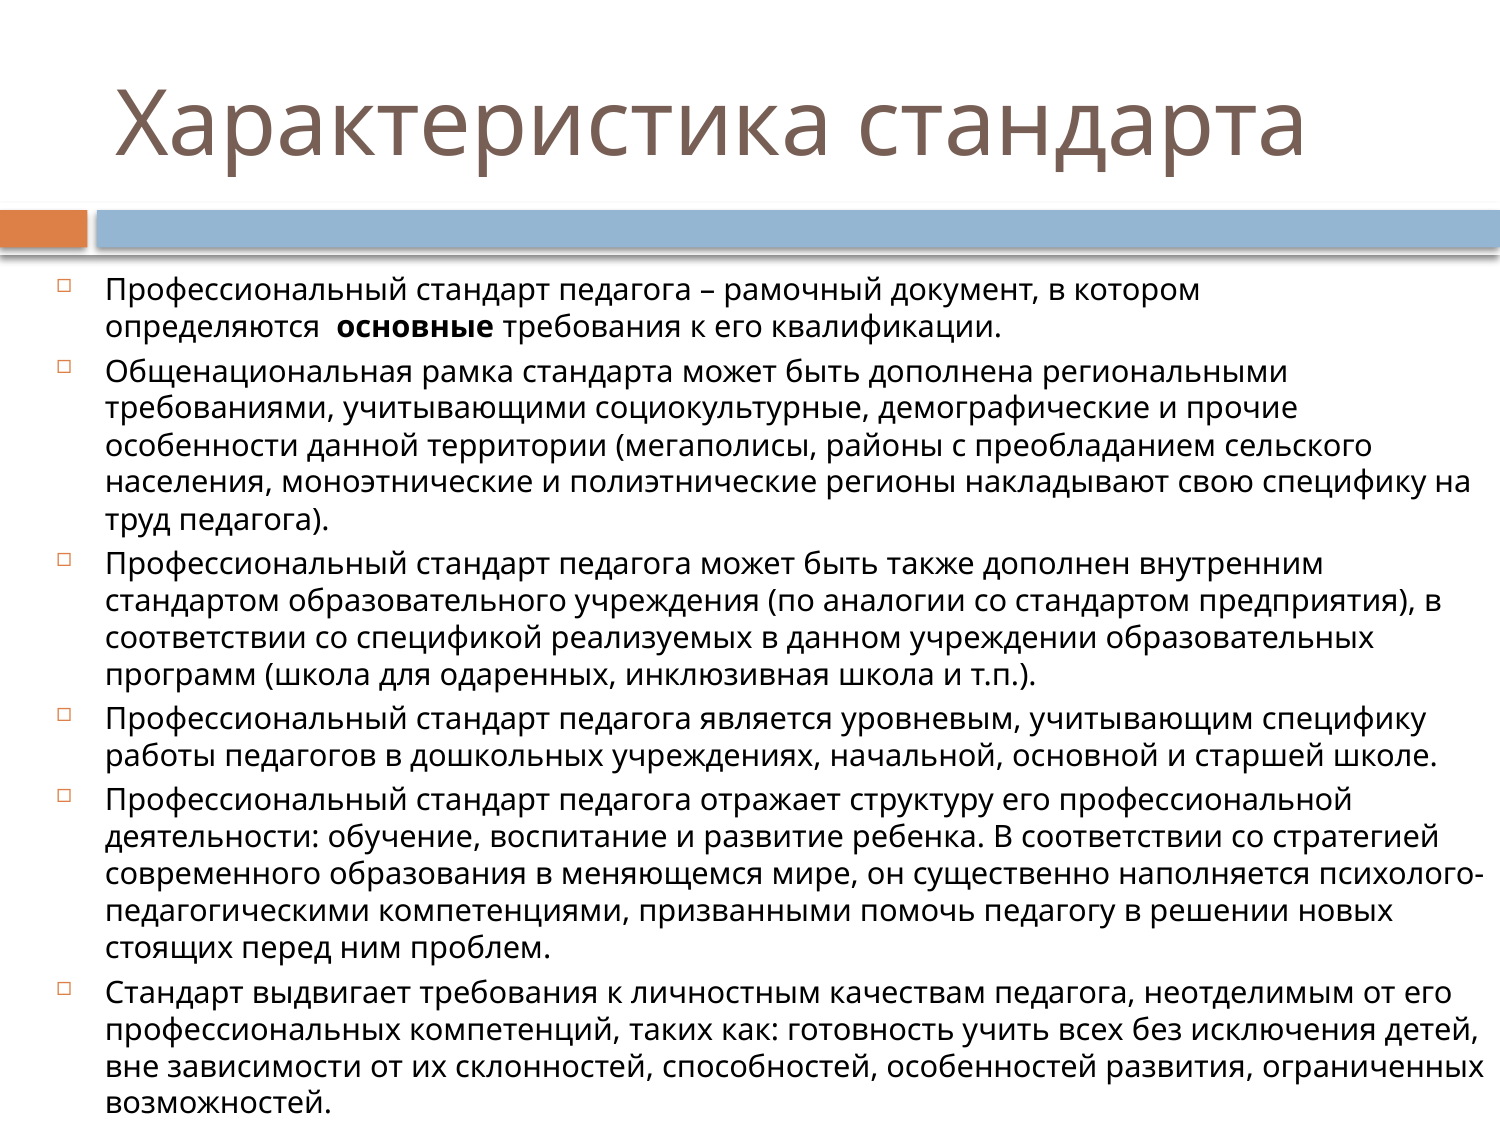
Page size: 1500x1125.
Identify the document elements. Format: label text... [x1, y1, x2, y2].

list Профессиональный стандарт педагога – рамочный документ, в котором определяются основные требования к его квалификации. Общенациональная рамка стандарта может быть дополнена региональными требованиями, учитывающими социокультурные, демографические и прочие особенности данной территории (мегаполисы, районы с преобладанием сельского населения, моноэтнические и полиэтнические регионы накладывают свою специфику на труд педагога). Профессиональный стандарт педагога может быть также дополнен внутренним стандартом образовательного учреждения (по аналогии со стандартом предприятия), в соответствии со спецификой реализуемых в данном учреждении образовательных программ (школа для одаренных, инклюзивная школа и т.п.). Профессиональный стандарт педагога является уровневым, учитывающим специфику работы педагогов в дошкольных учреждениях, начальной, основной и старшей школе. Профессиональный стандарт педагога отражает структуру его профессиональной деятельности: обучение, воспитание и развитие ребенка. В соответствии со стратегией современного образования в меняющемся мире, он существенно наполняется психолого-педагогическими компетенциями, призванными помочь педагогу в решении новых стоящих перед ним проблем. Стандарт выдвигает требования к личностным качествам педагога, неотделимым от его профессиональных компетенций, таких как: готовность учить всех без исключения детей, вне зависимости от их склонностей, способностей, особенностей развития, ограниченных возможностей. [41, 262, 1500, 1125]
title Характеристика стандарта [100, 37, 1438, 200]
